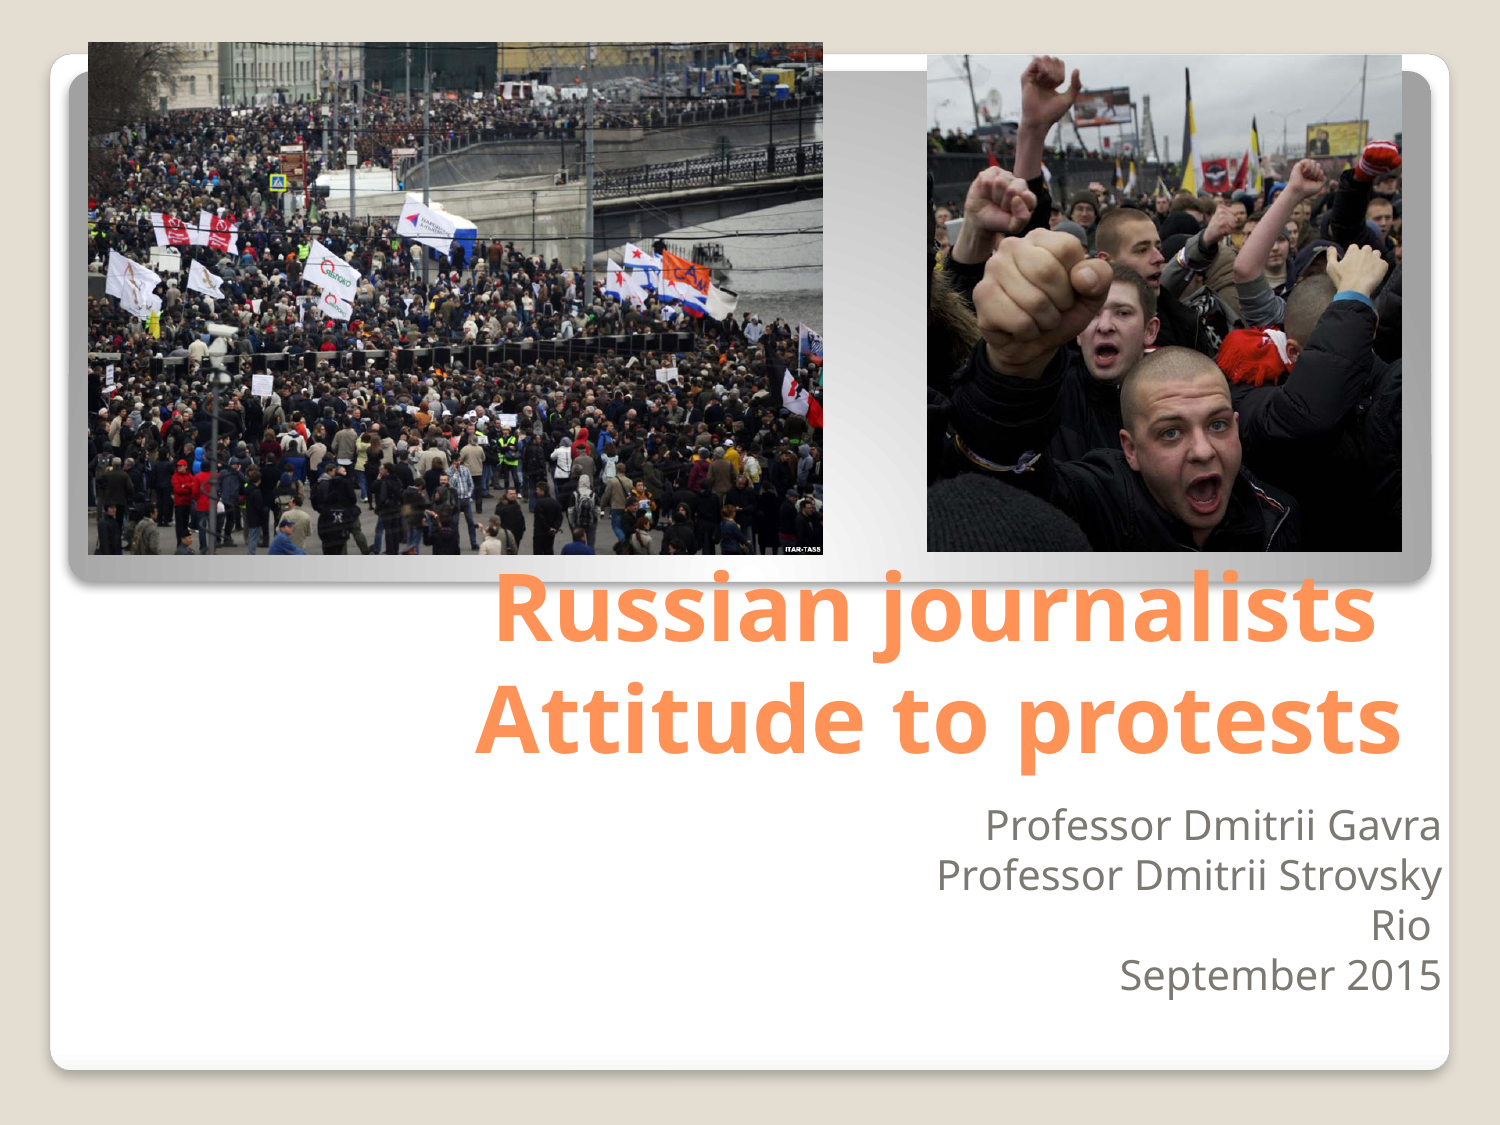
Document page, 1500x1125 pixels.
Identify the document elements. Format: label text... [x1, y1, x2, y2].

title Russian journalists Attitude to protests [135, 538, 1411, 780]
picture [88, 42, 824, 555]
subtitle Professor Dmitrii Gavra Professor Dmitrii Strovsky Rio September 2015 [407, 798, 1458, 1087]
picture [926, 54, 1402, 552]
